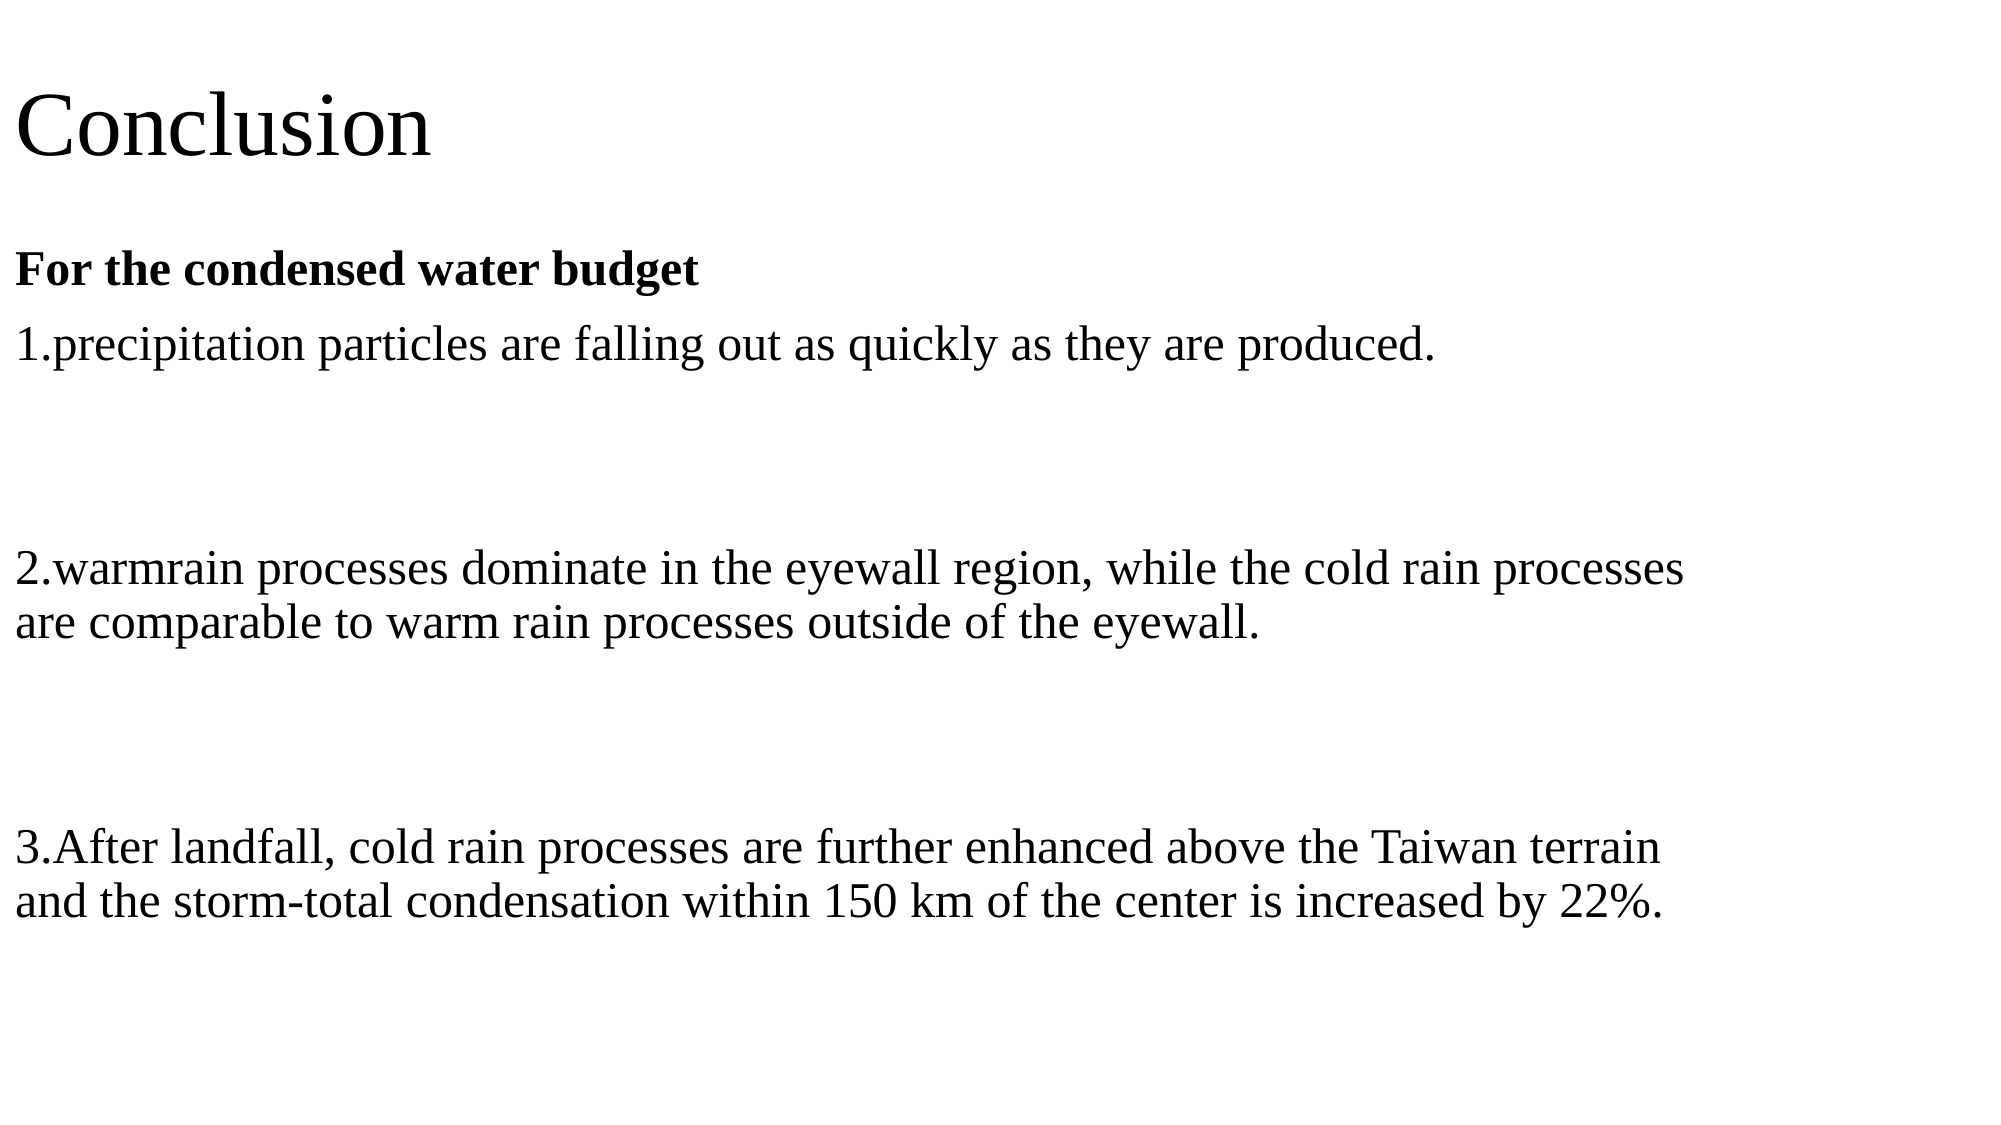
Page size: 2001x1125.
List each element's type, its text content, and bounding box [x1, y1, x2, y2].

title Conclusion [0, 17, 1725, 234]
list For the condensed water budget 1.precipitation particles are falling out as quickly as they are produced. 2.warmrain processes dominate in the eyewall region, while the cold rain processes are comparable to warm rain processes outside of the eyewall. 3.After landfall, cold rain processes are further enhanced above the Taiwan terrain and the storm-total condensation within 150 km of the center is increased by 22%. [0, 234, 1725, 949]
